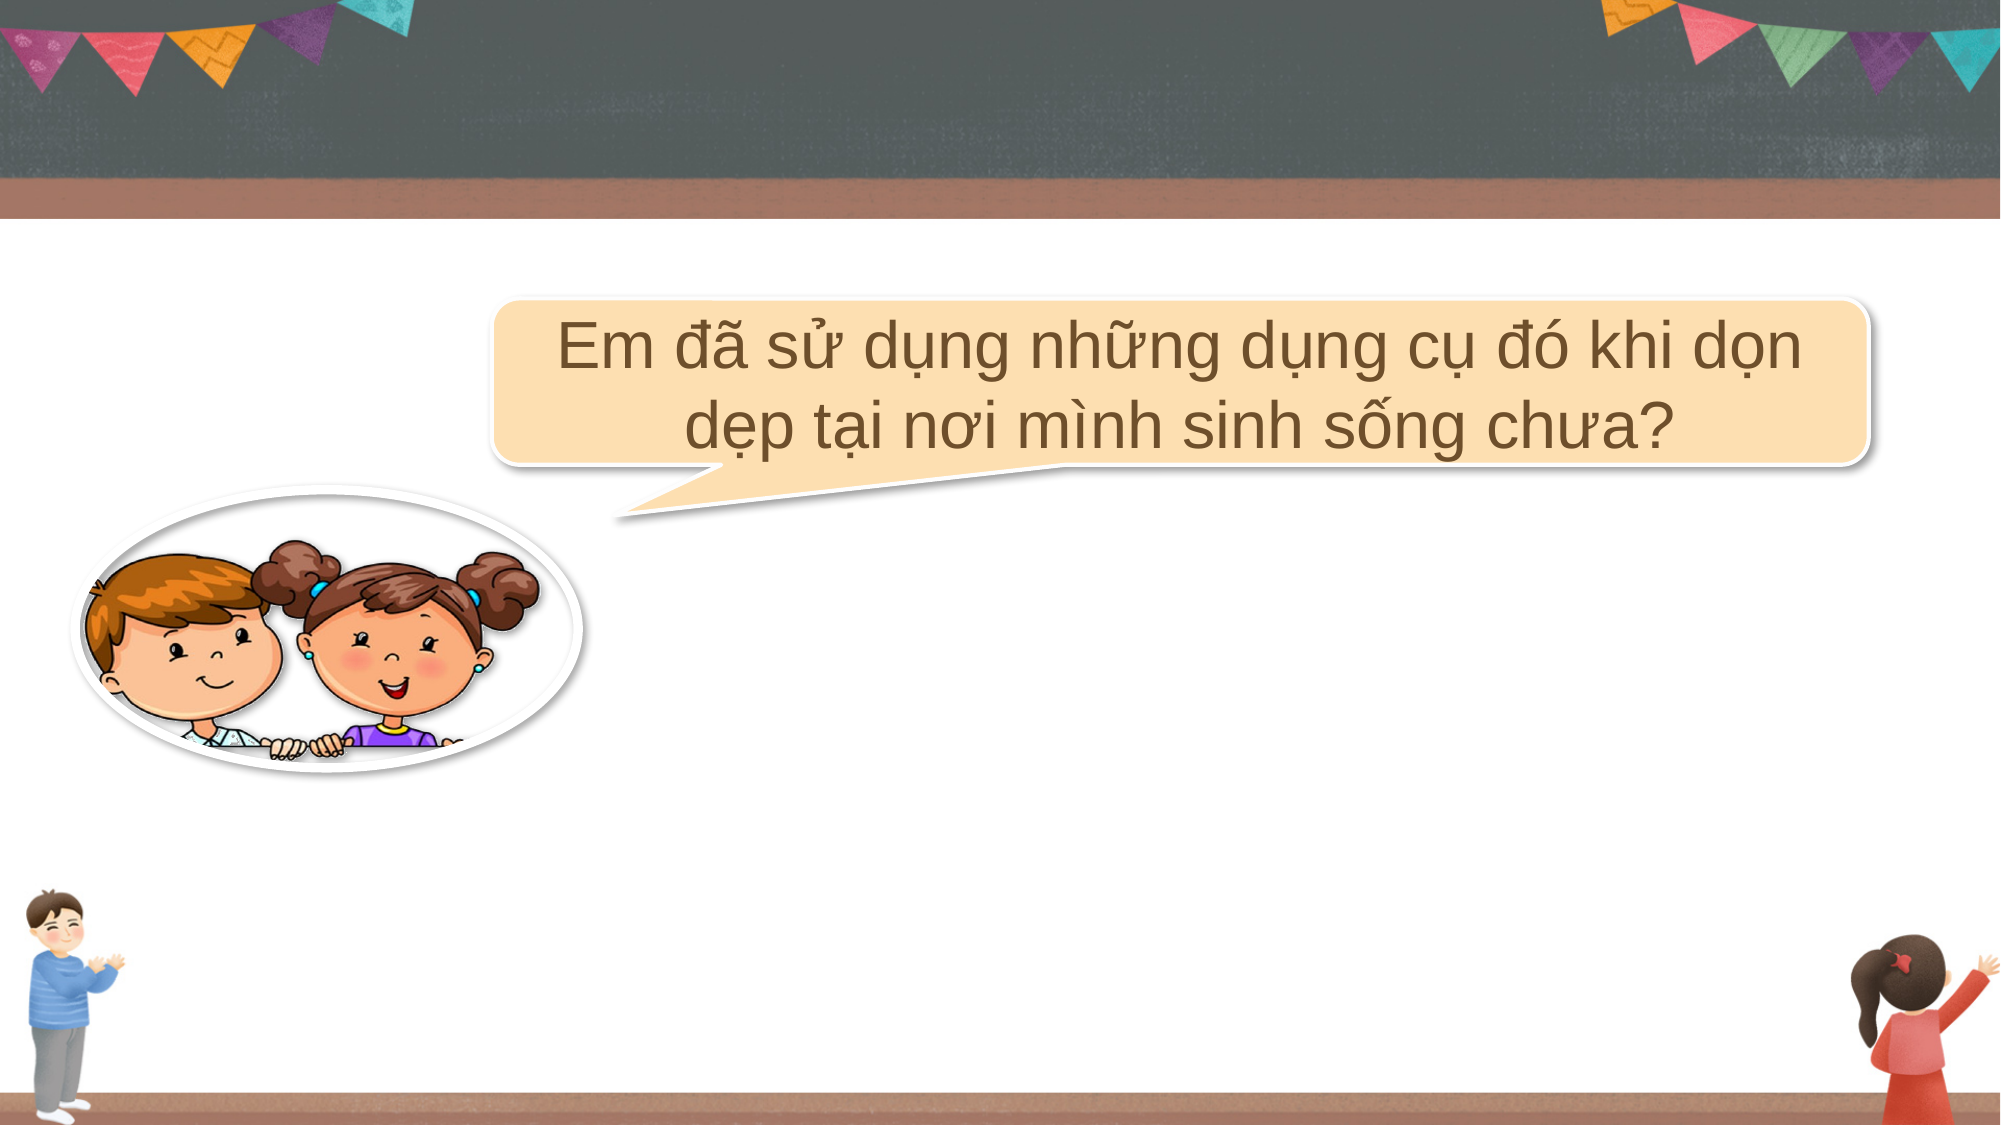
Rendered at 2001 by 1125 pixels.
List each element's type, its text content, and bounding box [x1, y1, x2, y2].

picture [0, 0, 2001, 1125]
text_box Em đã sử dụng những dụng cụ đó khi dọn dẹp tại nơi mình sinh sống chưa? [491, 298, 1869, 516]
